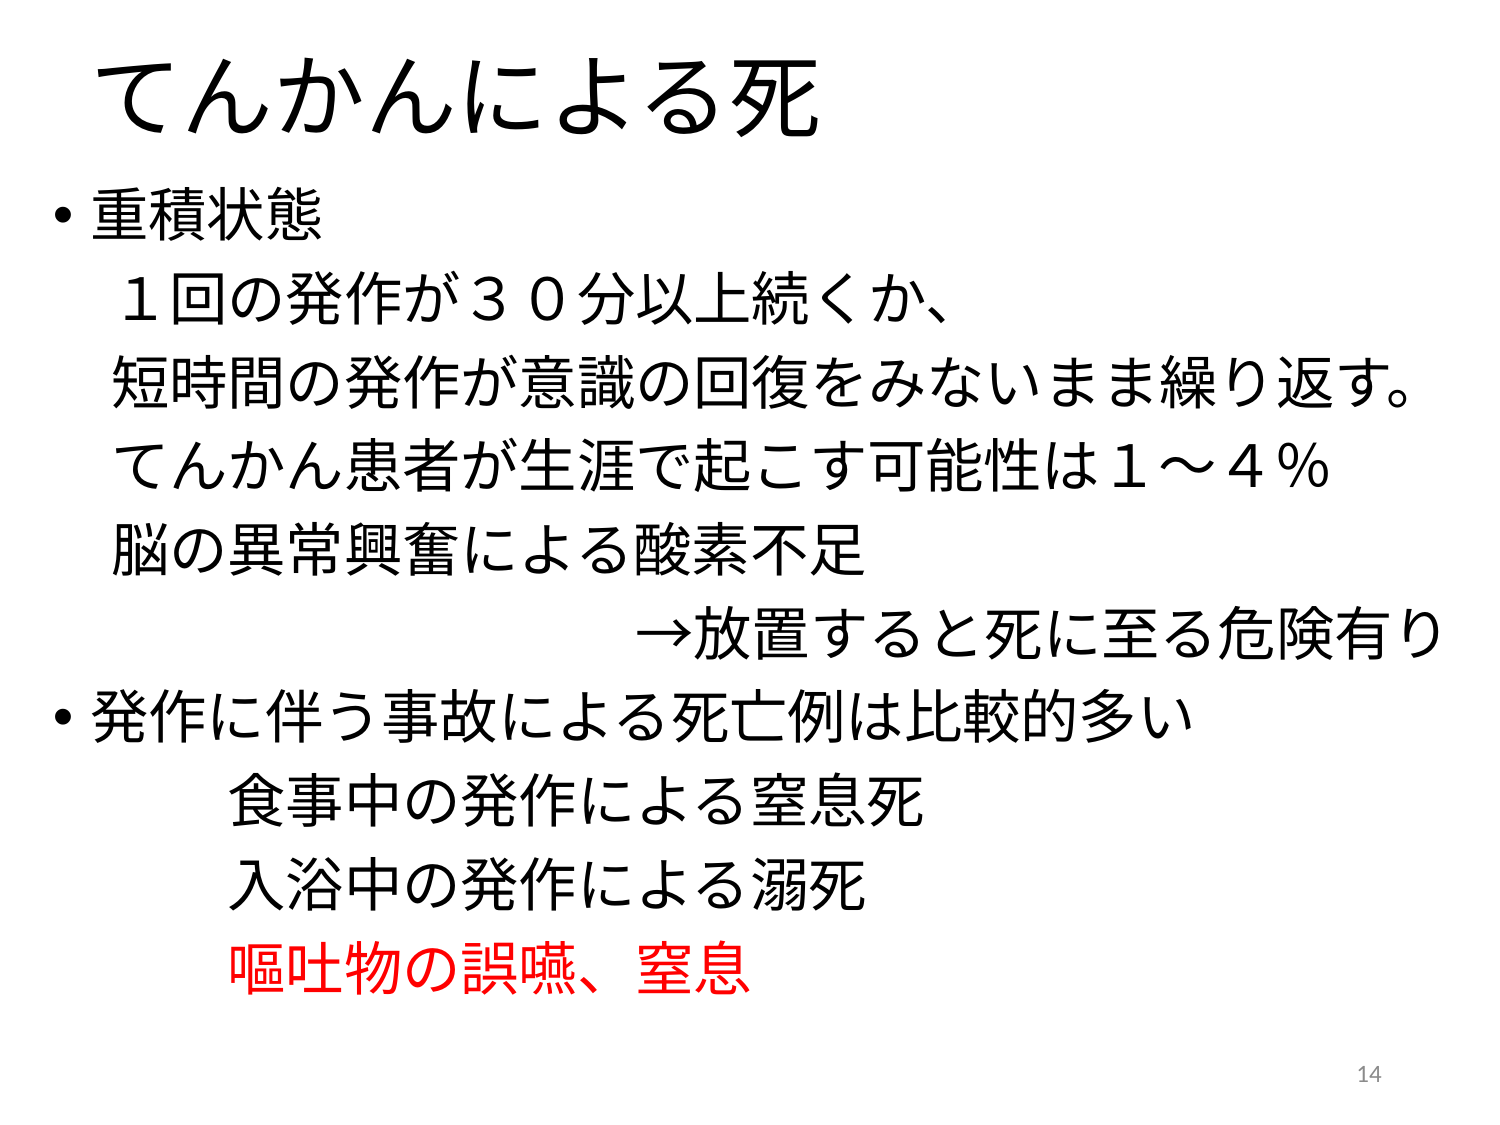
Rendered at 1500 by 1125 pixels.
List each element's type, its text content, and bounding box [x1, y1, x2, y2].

list 重積状態 １回の発作が３０分以上続くか、 短時間の発作が意識の回復をみないまま繰り返す。 てんかん患者が生涯で起こす可能性は１〜４％ 脳の異常興奮による酸素不足 →放置すると死に至る危険有り 発作に伴う事故による死亡例は比較的多い 食事中の発作による窒息死 入浴中の発作による溺死 嘔吐物の誤嚥、窒息 [37, 179, 1500, 1125]
slide_number 14 [1059, 1042, 1397, 1103]
title てんかんによる死 [75, 23, 1425, 179]
